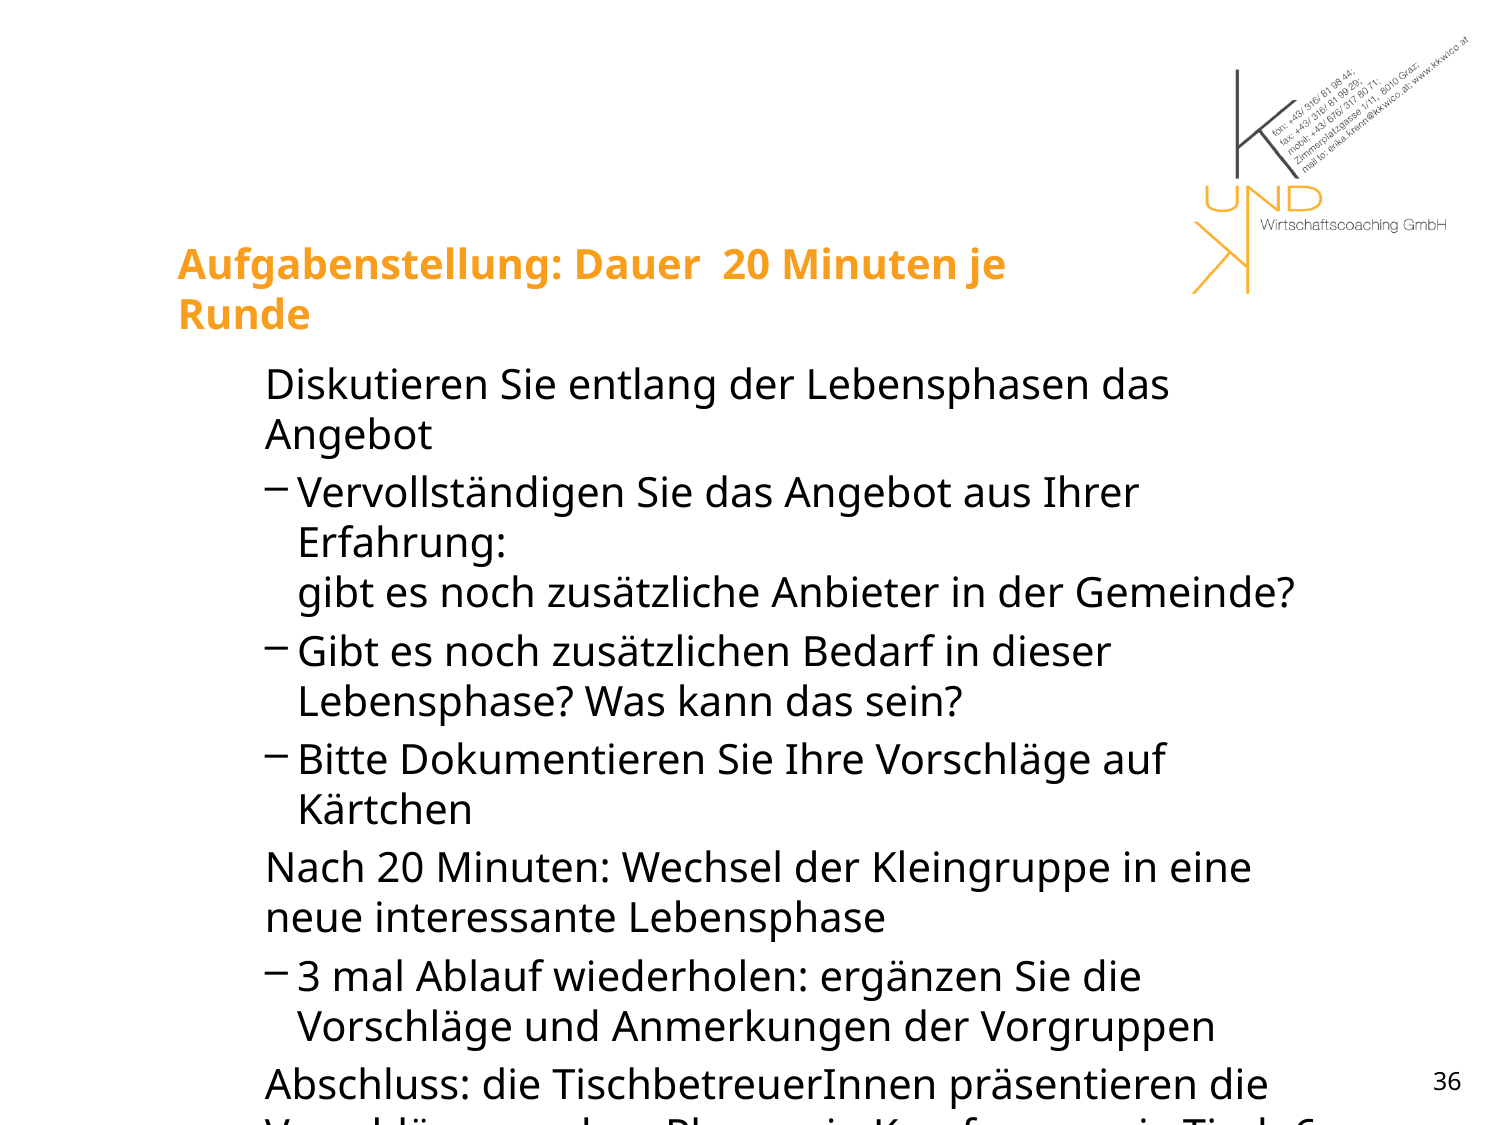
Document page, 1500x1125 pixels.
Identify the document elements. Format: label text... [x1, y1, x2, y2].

title Aufgabenstellung: Dauer 20 Minuten je Runde [162, 237, 1150, 338]
list Diskutieren Sie entlang der Lebensphasen das Angebot Vervollständigen Sie das Angebot aus Ihrer Erfahrung: gibt es noch zusätzliche Anbieter in der Gemeinde? Gibt es noch zusätzlichen Bedarf in dieser Lebensphase? Was kann das sein? Bitte Dokumentieren Sie Ihre Vorschläge auf Kärtchen Nach 20 Minuten: Wechsel der Kleingruppe in eine neue interessante Lebensphase 3 mal Ablauf wiederholen: ergänzen Sie die Vorschläge und Anmerkungen der Vorgruppen Abschluss: die TischbetreuerInnen präsentieren die Vorschläge vor dem Plenum in Kurzfassung, je Tisch 6 Minuten max. (30 min gesamt) [249, 350, 1365, 1050]
picture [1187, 30, 1471, 297]
